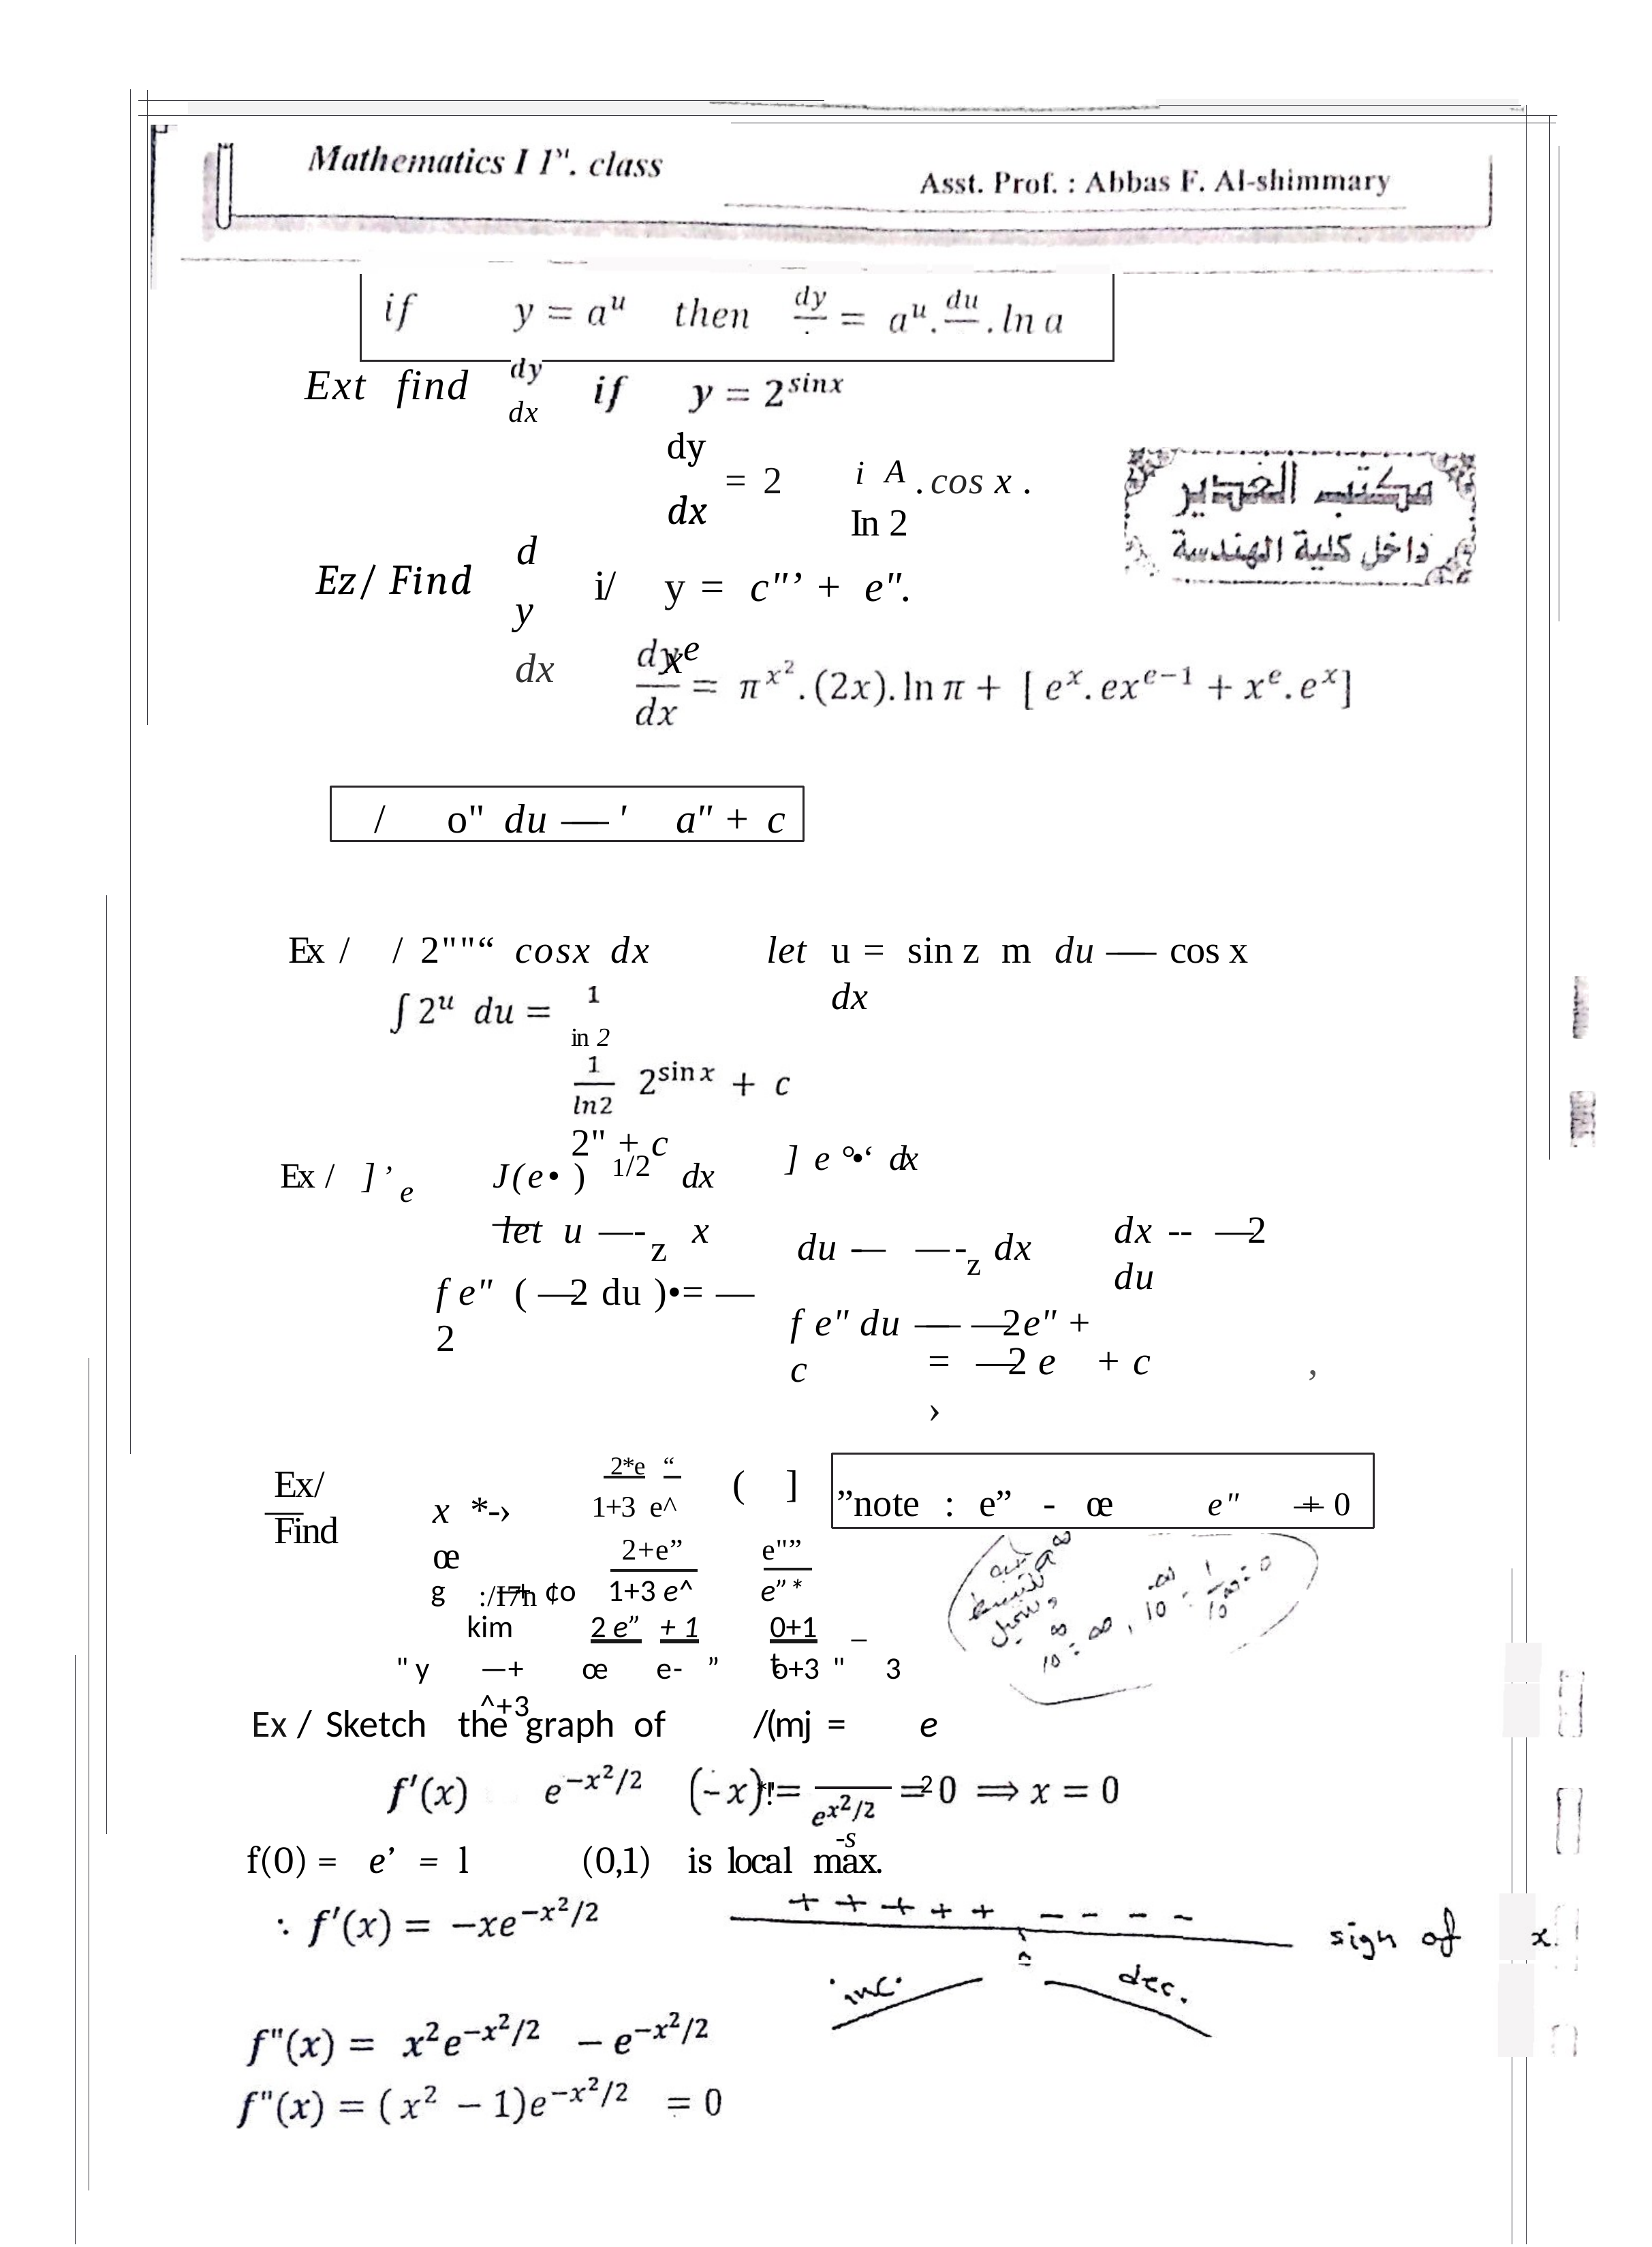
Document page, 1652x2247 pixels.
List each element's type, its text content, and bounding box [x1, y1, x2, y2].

text_box [594, 373, 844, 414]
text_box [181, 145, 1493, 274]
text_box [973, 1775, 1119, 1808]
text_box J(e• ) 1/2 dx —— [488, 1164, 757, 1241]
text_box x *-› œ :/I7n [431, 1483, 554, 1569]
text_box [969, 1572, 1044, 1647]
text_box [236, 2012, 722, 2128]
text_box e’ = l [367, 1833, 469, 1881]
text_box i/ [593, 555, 617, 608]
text_box ] e °•‘ dx du -— — -z dx f e" du —— —2 e" + c [778, 1132, 1118, 1390]
text_box ( ] e"” [731, 1457, 805, 1566]
text_box Ext find [302, 355, 471, 408]
text_box f e" ( —2 du )•= —2 [435, 1265, 760, 1359]
text_box [1572, 976, 1589, 1039]
text_box z [649, 1223, 665, 1265]
text_box [1191, 1534, 1247, 1576]
text_box [973, 1647, 1005, 1652]
text_box [1556, 1788, 1583, 1855]
text_box [1124, 447, 1477, 587]
text_box = —2 e + c , › [926, 1333, 1386, 1430]
text_box Ex/ Find [272, 1457, 407, 1551]
text_box [1044, 1643, 1585, 1682]
text_box [830, 1964, 1578, 2057]
text_box 2*e “ 1+3 e^ 2+e” [589, 1441, 684, 1566]
text_box dx -- —2 du [1118, 1203, 1314, 1297]
text_box / o" du —— ' a" + c [330, 786, 804, 841]
text_box [187, 99, 1526, 114]
text_box [1010, 1684, 1583, 1737]
text_box ”note : e” - œ e" —+ 0 [832, 1453, 1374, 1528]
text_box [386, 285, 1063, 334]
text_box [387, 1763, 642, 1814]
text_box g —+ ¢o 1+3 e^ kim 2 e” + 1 —+ œ e-^+3 [428, 1569, 700, 1723]
text_box ” o+3 " 3 /(mj = e *!' 2 -s [702, 1635, 973, 1853]
text_box (0,1) is local max. [579, 1833, 884, 1881]
text_box e”* 0+1 _ t [759, 1569, 898, 1635]
text_box f(0) = [245, 1833, 343, 1881]
text_box the graph of [456, 1696, 667, 1745]
text_box Ez/ Find [314, 550, 482, 604]
text_box dx [507, 390, 541, 429]
text_box Ex / / 2""“ cosx dx let in 2 2" + c [283, 910, 810, 1164]
text_box " y Ex / Sketch [250, 1635, 433, 1745]
text_box [151, 125, 178, 290]
text_box [1128, 1601, 1299, 1637]
text_box d y dx [514, 512, 561, 691]
text_box dy = 2 i A . cos x . In 2 [662, 427, 1040, 544]
text_box [1048, 1597, 1057, 1609]
text_box [1148, 1533, 1175, 1590]
text_box [1182, 1577, 1251, 1599]
text_box [636, 638, 761, 730]
text_box dx y = c"’ + e". xe [660, 457, 954, 686]
text_box [766, 660, 1351, 710]
text_box [277, 1893, 1579, 1960]
text_box [690, 1767, 702, 1816]
text_box [1569, 1091, 1597, 1147]
text_box [948, 1535, 1004, 1635]
text_box — [264, 1483, 309, 1531]
text_box [1004, 1531, 1071, 1575]
text_box [1260, 1533, 1319, 1590]
text_box let u —- x [499, 1203, 710, 1251]
text_box [511, 358, 542, 386]
text_box [204, 142, 1399, 145]
text_box [1050, 1617, 1112, 1640]
text_box Ex / ] ’ e [275, 1132, 419, 1209]
text_box u = sin z m du —— cos x dx [829, 923, 1273, 1017]
